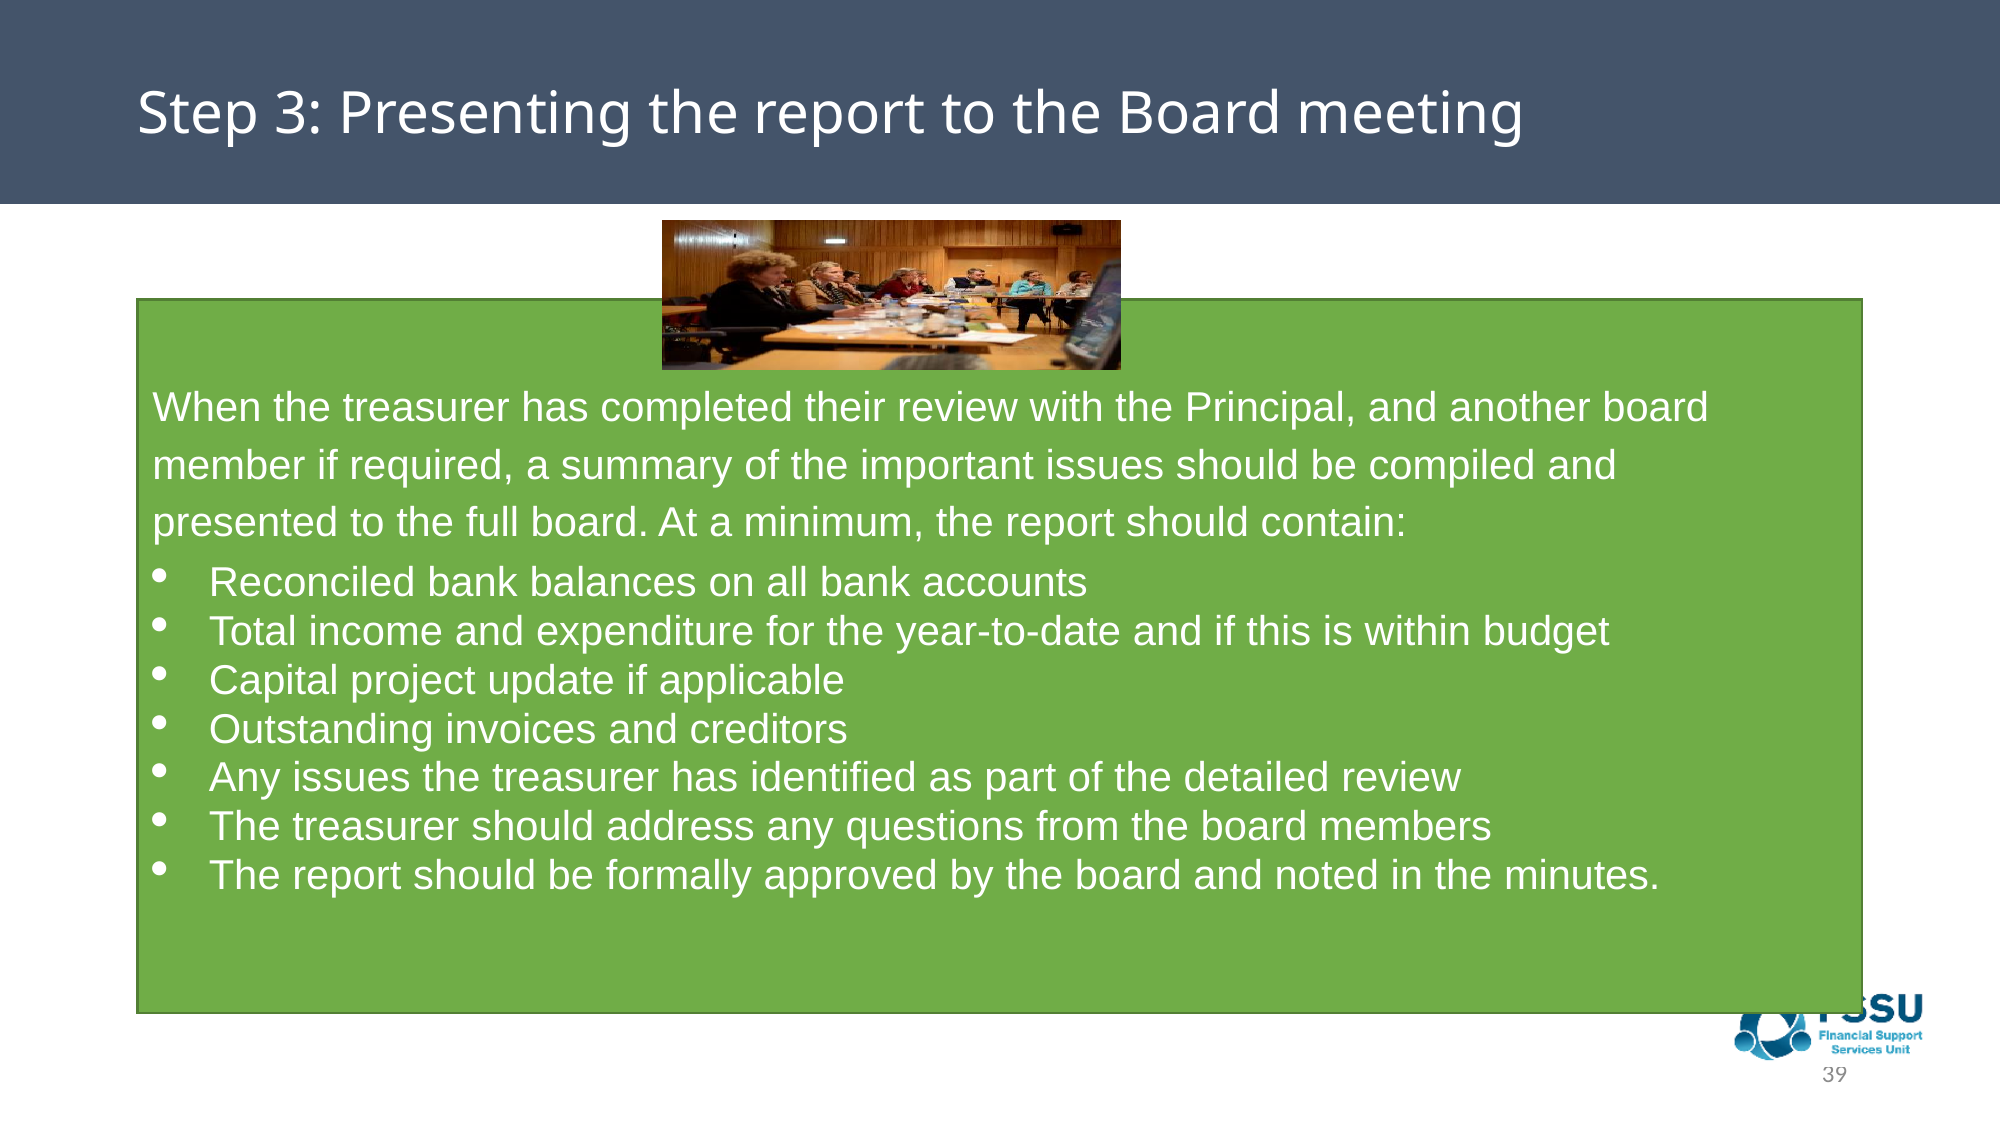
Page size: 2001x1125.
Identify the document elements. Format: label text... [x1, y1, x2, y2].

slide_number 39 [1412, 1042, 1863, 1103]
picture [662, 220, 1121, 370]
text_box [0, 0, 2000, 205]
text_box Step 3: Presenting the report to the Board meeting [122, 67, 1879, 176]
list When the treasurer has completed their review with the Principal, and another board member if required, a summary of the important issues should be compiled and presented to the full board. At a minimum, the report should contain: Reconciled bank balances on all bank accounts Total income and expenditure for the year-to-date and if this is within budget Capital project update if applicable Outstanding invoices and creditors Any issues the treasurer has identified as part of the detailed review The treasurer should address any questions from the board members The report should be formally approved by the board and noted in the minutes. [136, 298, 1863, 1014]
picture [1728, 977, 1929, 1067]
